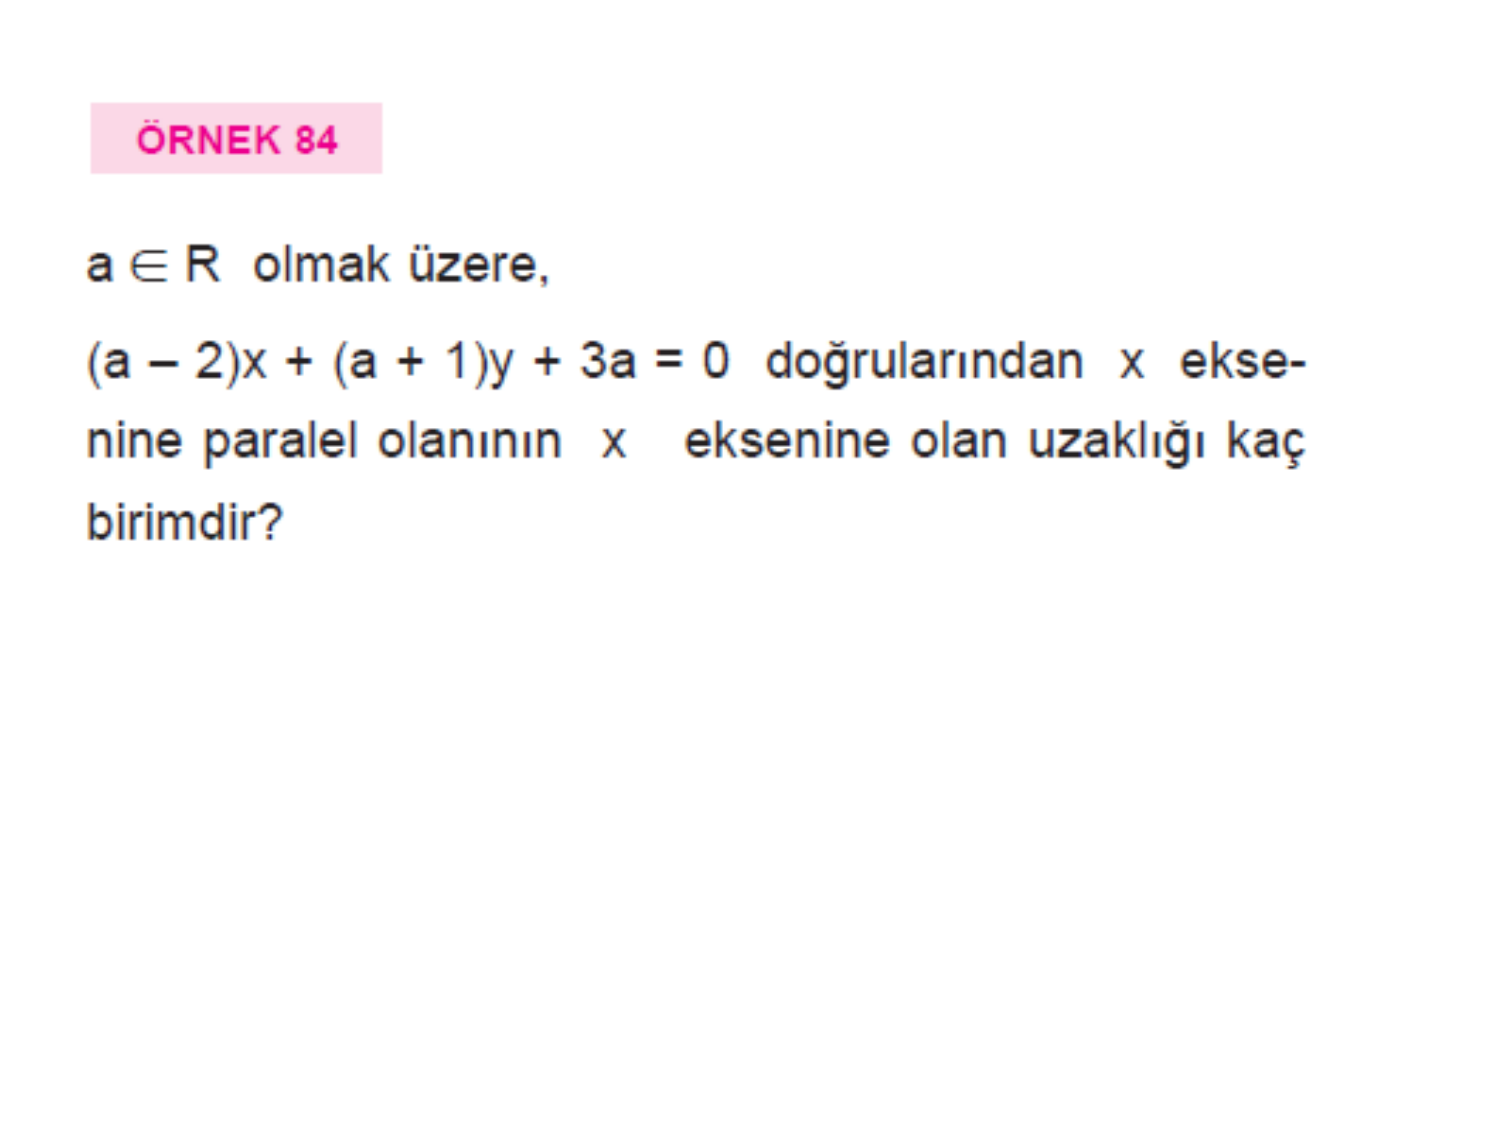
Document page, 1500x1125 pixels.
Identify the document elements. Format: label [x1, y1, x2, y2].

picture [34, 81, 1360, 586]
